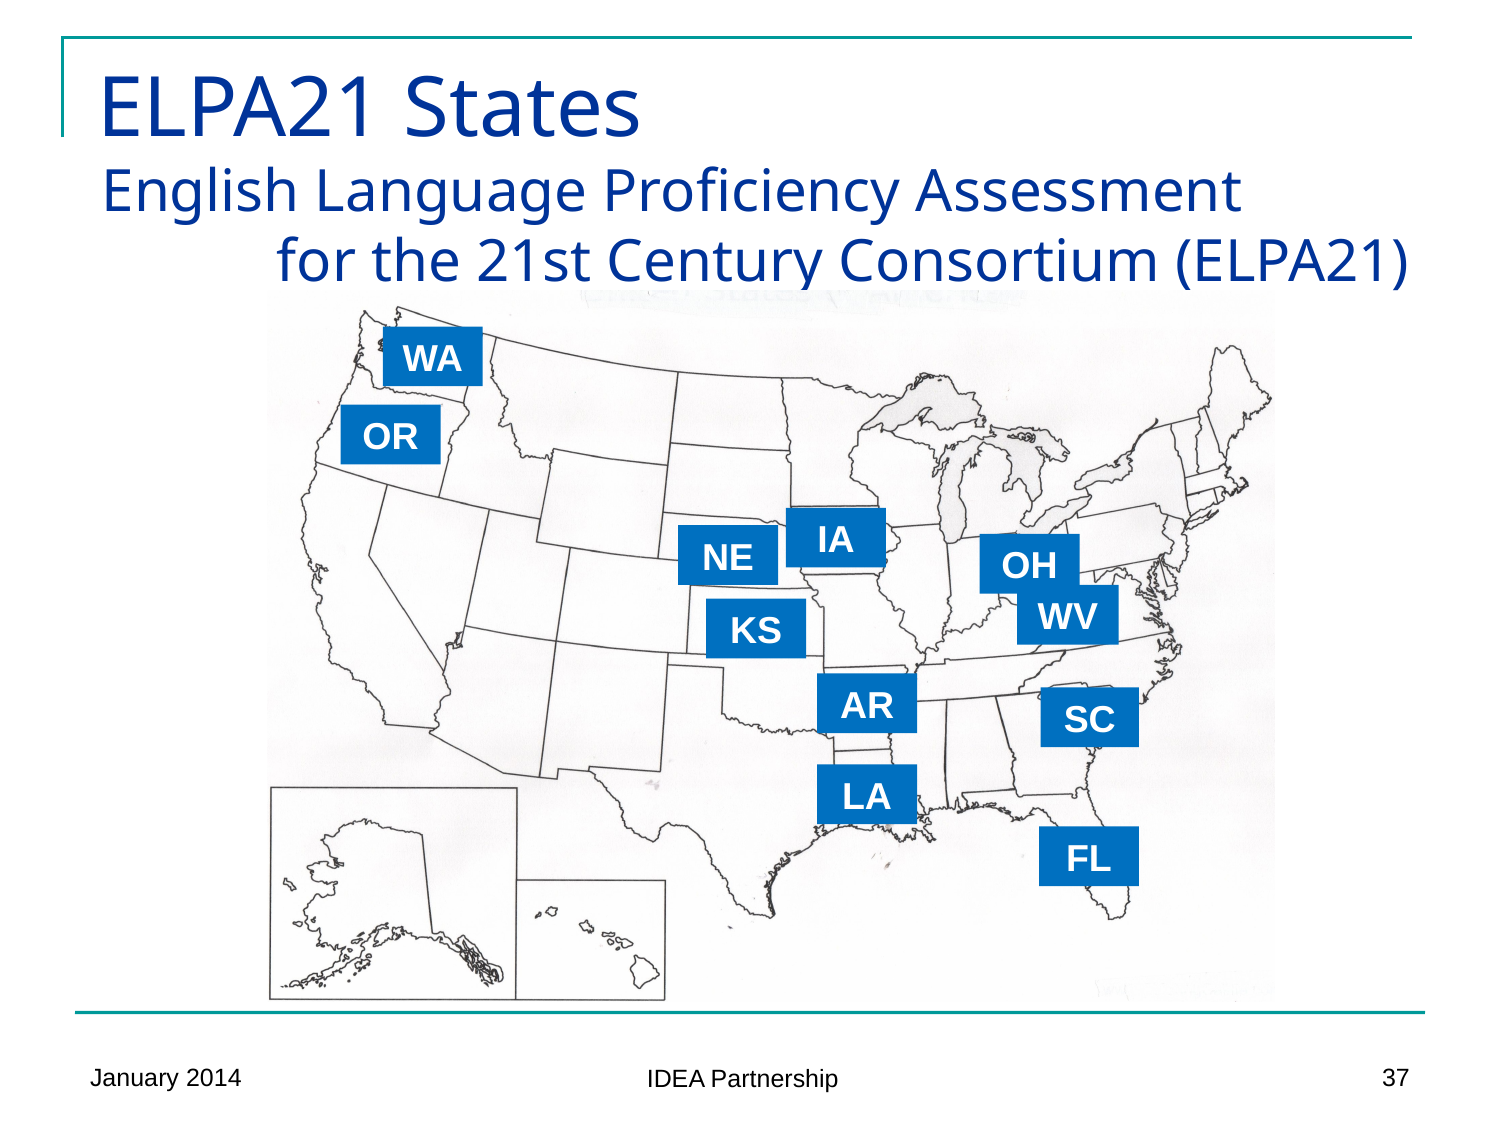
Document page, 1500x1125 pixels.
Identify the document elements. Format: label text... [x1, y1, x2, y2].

slide_number 37 [1074, 1023, 1426, 1100]
footer IDEA Partnership [512, 1024, 988, 1101]
title ELPA21 States xxxxxxxxxxx English Language Proficiency Assessment for the 21st Century Consortium (ELPA21) [74, 45, 1426, 233]
picture [266, 290, 1276, 1002]
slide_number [74, 1023, 426, 1100]
